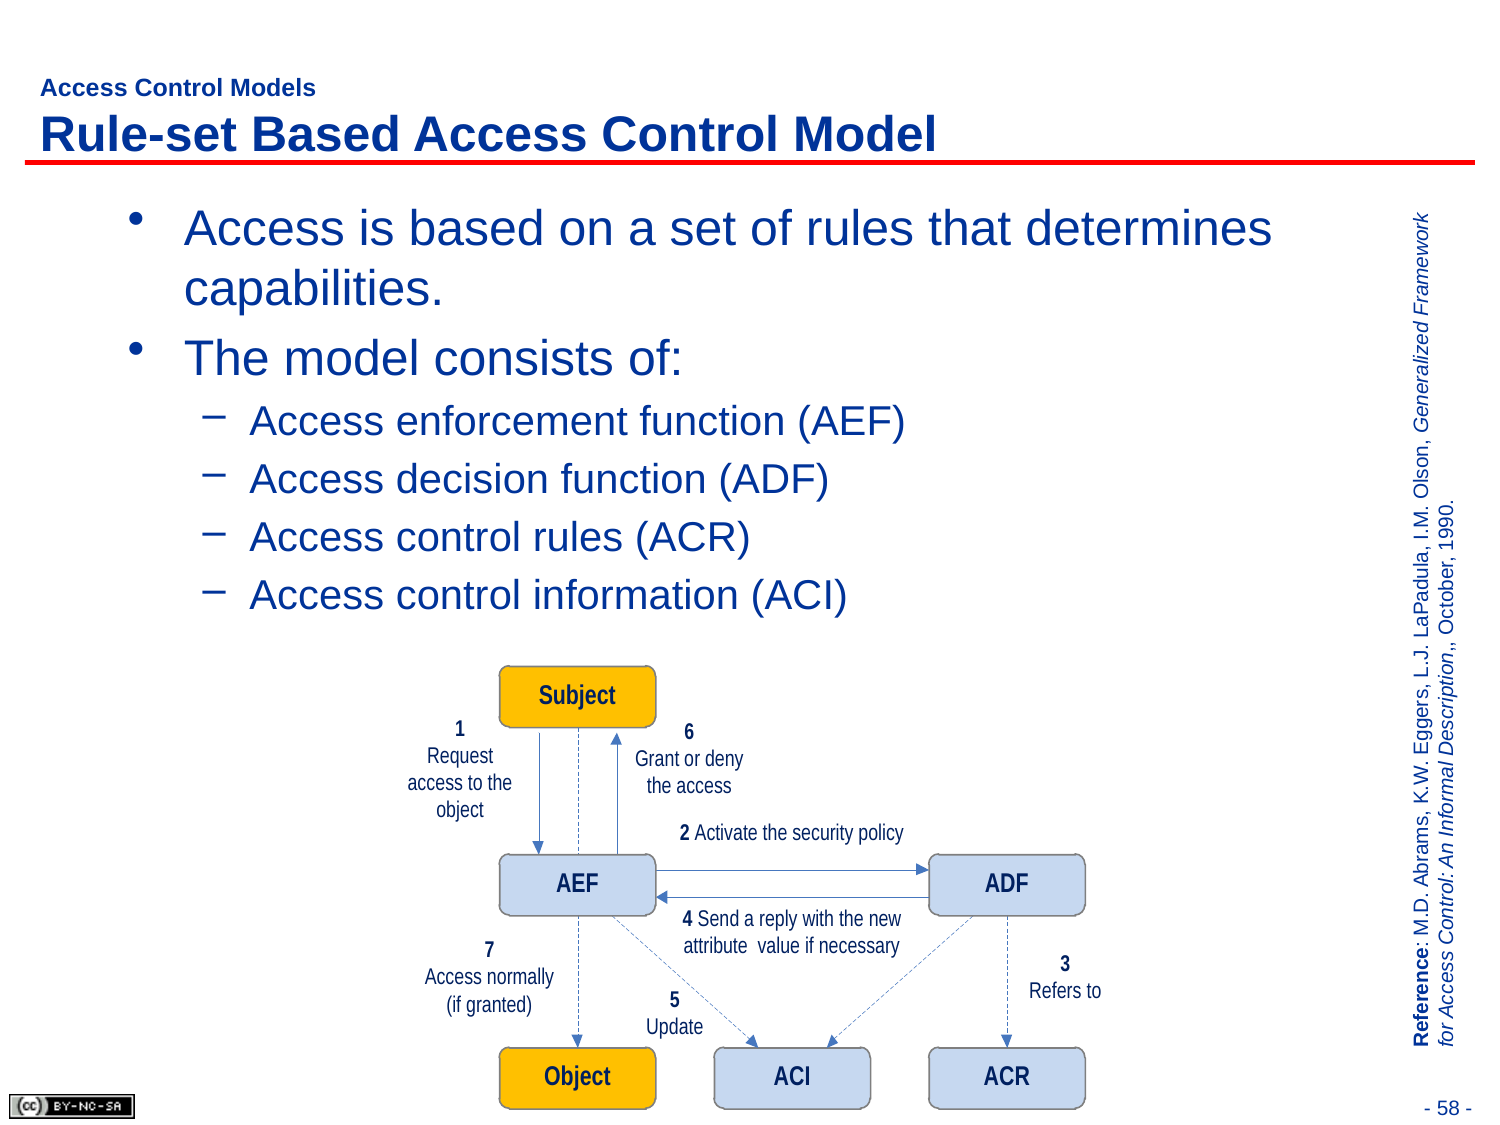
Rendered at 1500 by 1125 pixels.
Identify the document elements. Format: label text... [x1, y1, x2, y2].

slide_number - 58 - [1287, 1087, 1488, 1125]
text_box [387, 661, 1119, 1113]
text_box Reference: M.D. Abrams, K.W. Eggers, L.J. LaPadula, I.M. Olson, Generalized Framework for Access Control: An Informal Description,, October, 1990. [1399, 175, 1465, 1063]
list Access is based on a set of rules that determines capabilities. The model consists of: Access enforcement function (AEF) Access decision function (ADF) Access control rules (ACR) Access control information (ACI) [112, 187, 1388, 1076]
title Access Control Models Rule-set Based Access Control Model [24, 0, 1476, 169]
picture [9, 1094, 135, 1119]
